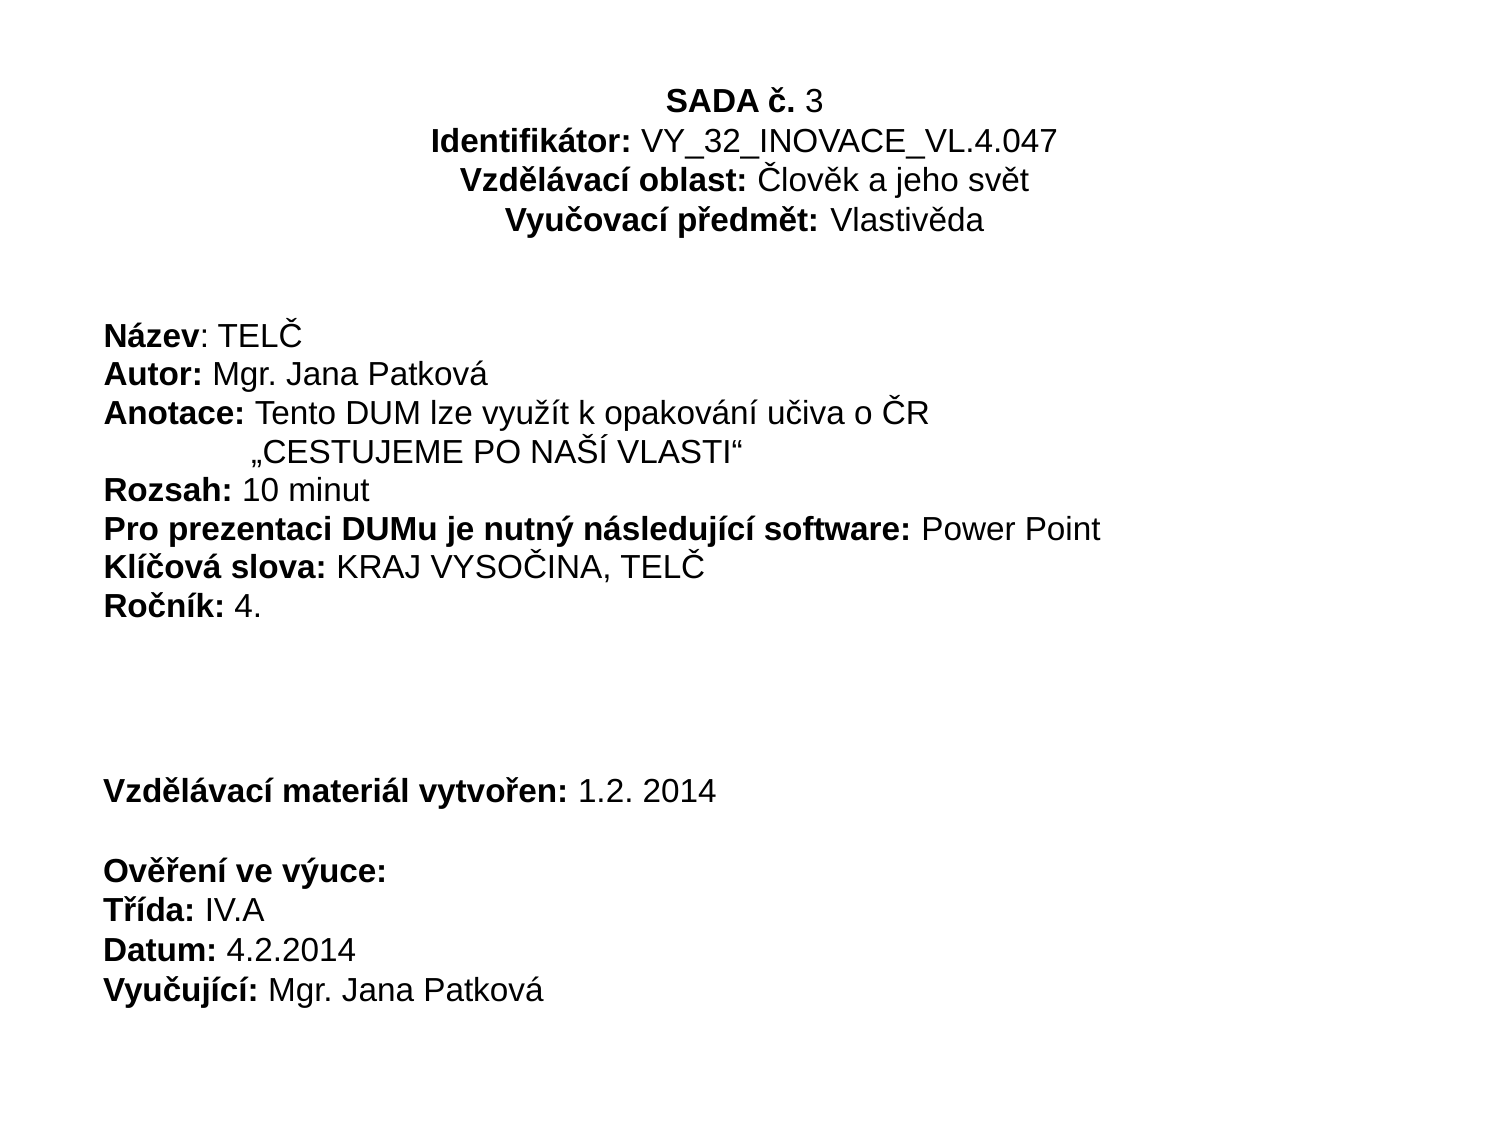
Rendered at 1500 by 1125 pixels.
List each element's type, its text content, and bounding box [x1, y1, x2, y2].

title SADA č. 3 Identifikátor: VY_32_INOVACE_VL.4.047 Vzdělávací oblast: Člověk a jeho svět Vyučovací předmět::Vlastivěda [88, 66, 1401, 291]
text_box Vzdělávací materiál vytvořen: 1.2. 2014 Ověření ve výuce: Třída: IV.A Datum: 4.2.2014 Vyučující: Mgr. Jana Patková [88, 761, 1140, 1016]
list Název: TELČ Autor: Mgr. Jana Patková Anotace: Tento DUM lze využít k opakování učiva o ČR „CESTUJEME PO NAŠÍ VLASTI“ Rozsah: 10 minut Pro prezentaci DUMu je nutný následující software: Power Point Klíčová slova: KRAJ VYSOČINA, TELČ Ročník: 4. [88, 314, 1401, 728]
